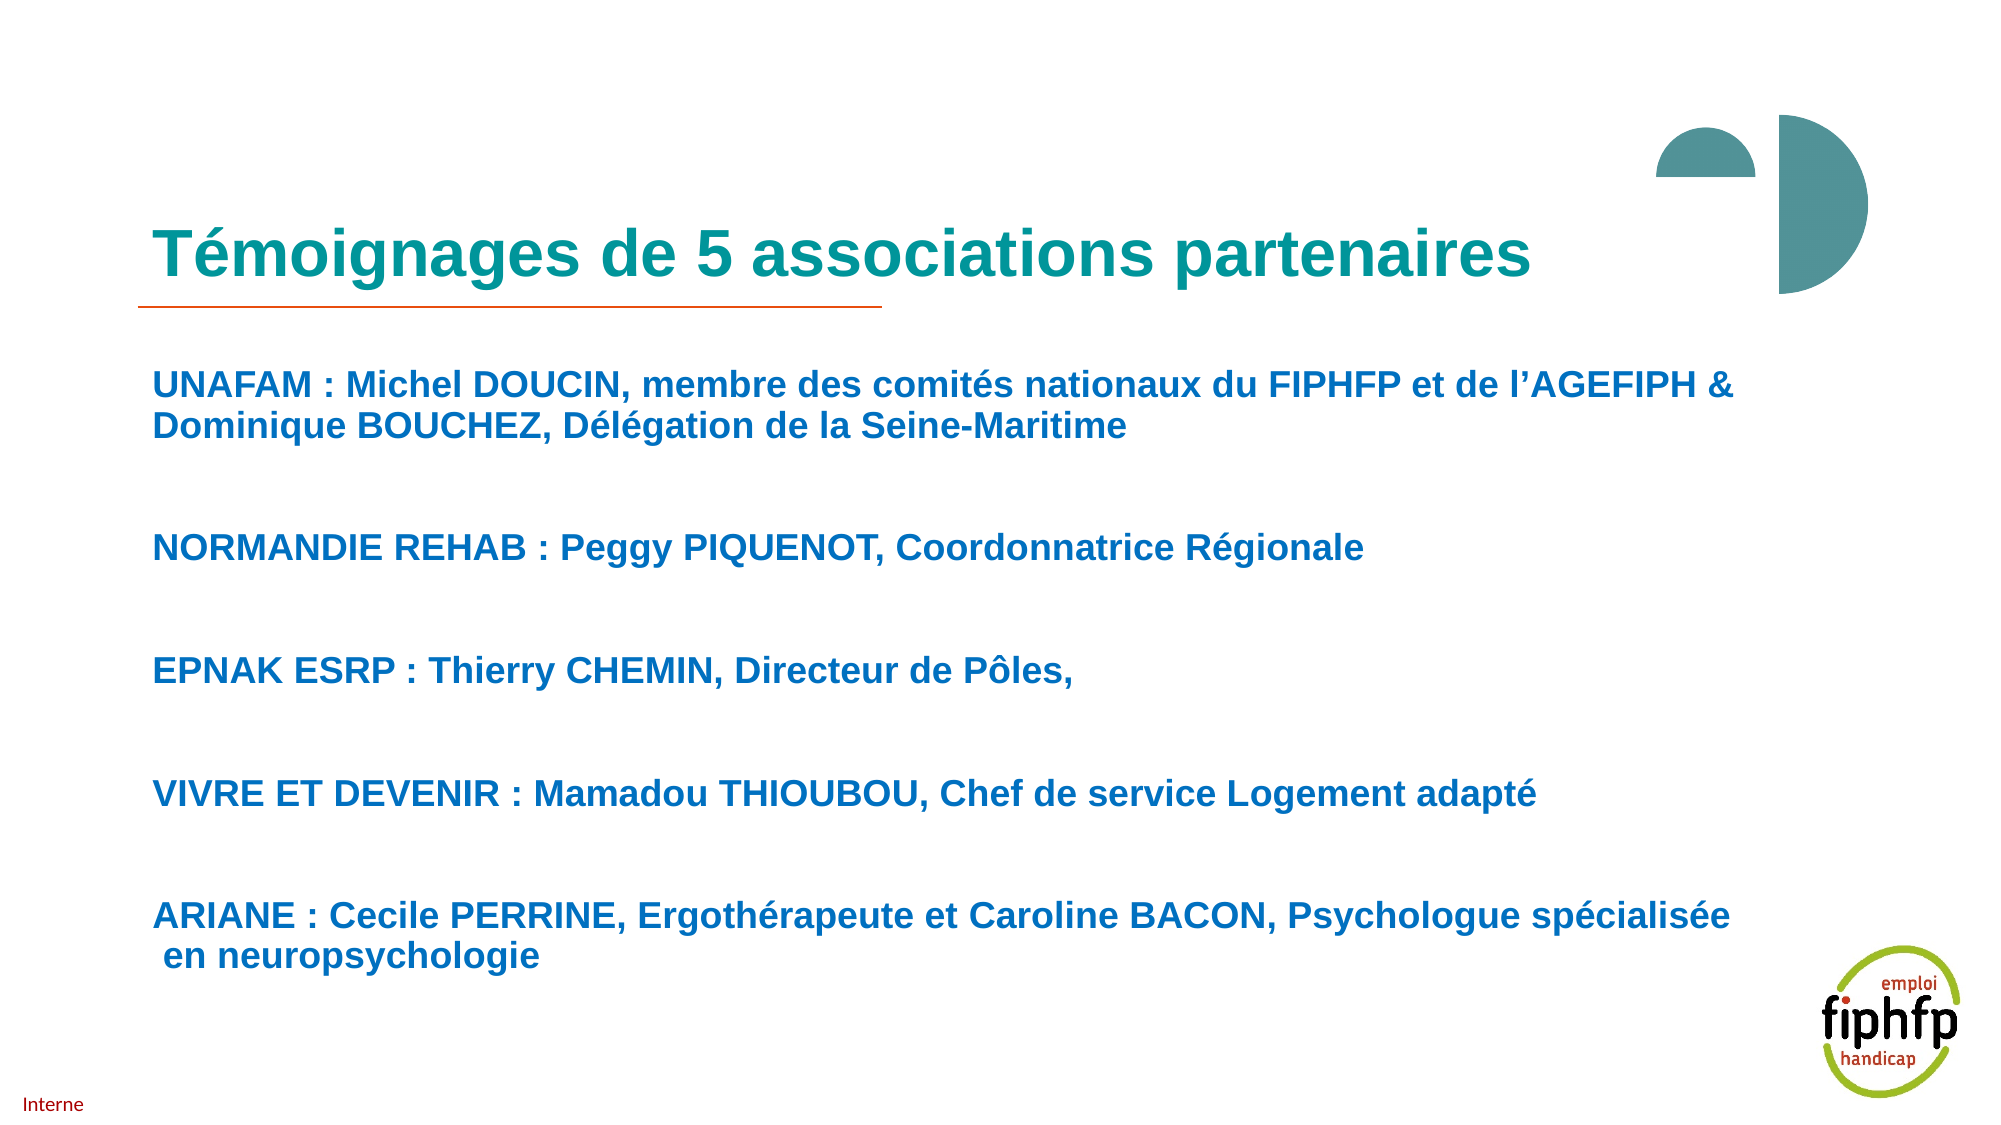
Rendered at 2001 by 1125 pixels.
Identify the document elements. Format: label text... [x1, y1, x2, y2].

picture [1816, 941, 1966, 1101]
list UNAFAM : Michel DOUCIN, membre des comités nationaux du FIPHFP et de l’AGEFIPH & Dominique BOUCHEZ, Délégation de la Seine-Maritime NORMANDIE REHAB : Peggy PIQUENOT, Coordonnatrice Régionale EPNAK ESRP : Thierry CHEMIN, Directeur de Pôles, VIVRE ET DEVENIR : Mamadou THIOUBOU, Chef de service Logement adapté ARIANE : Cecile PERRINE, Ergothérapeute et Caroline BACON, Psychologue spécialisée en neuropsychologie [137, 357, 1761, 1071]
picture [1651, 122, 1761, 183]
picture [1768, 104, 1879, 304]
title Témoignages de 5 associations partenaires [137, 177, 1640, 299]
